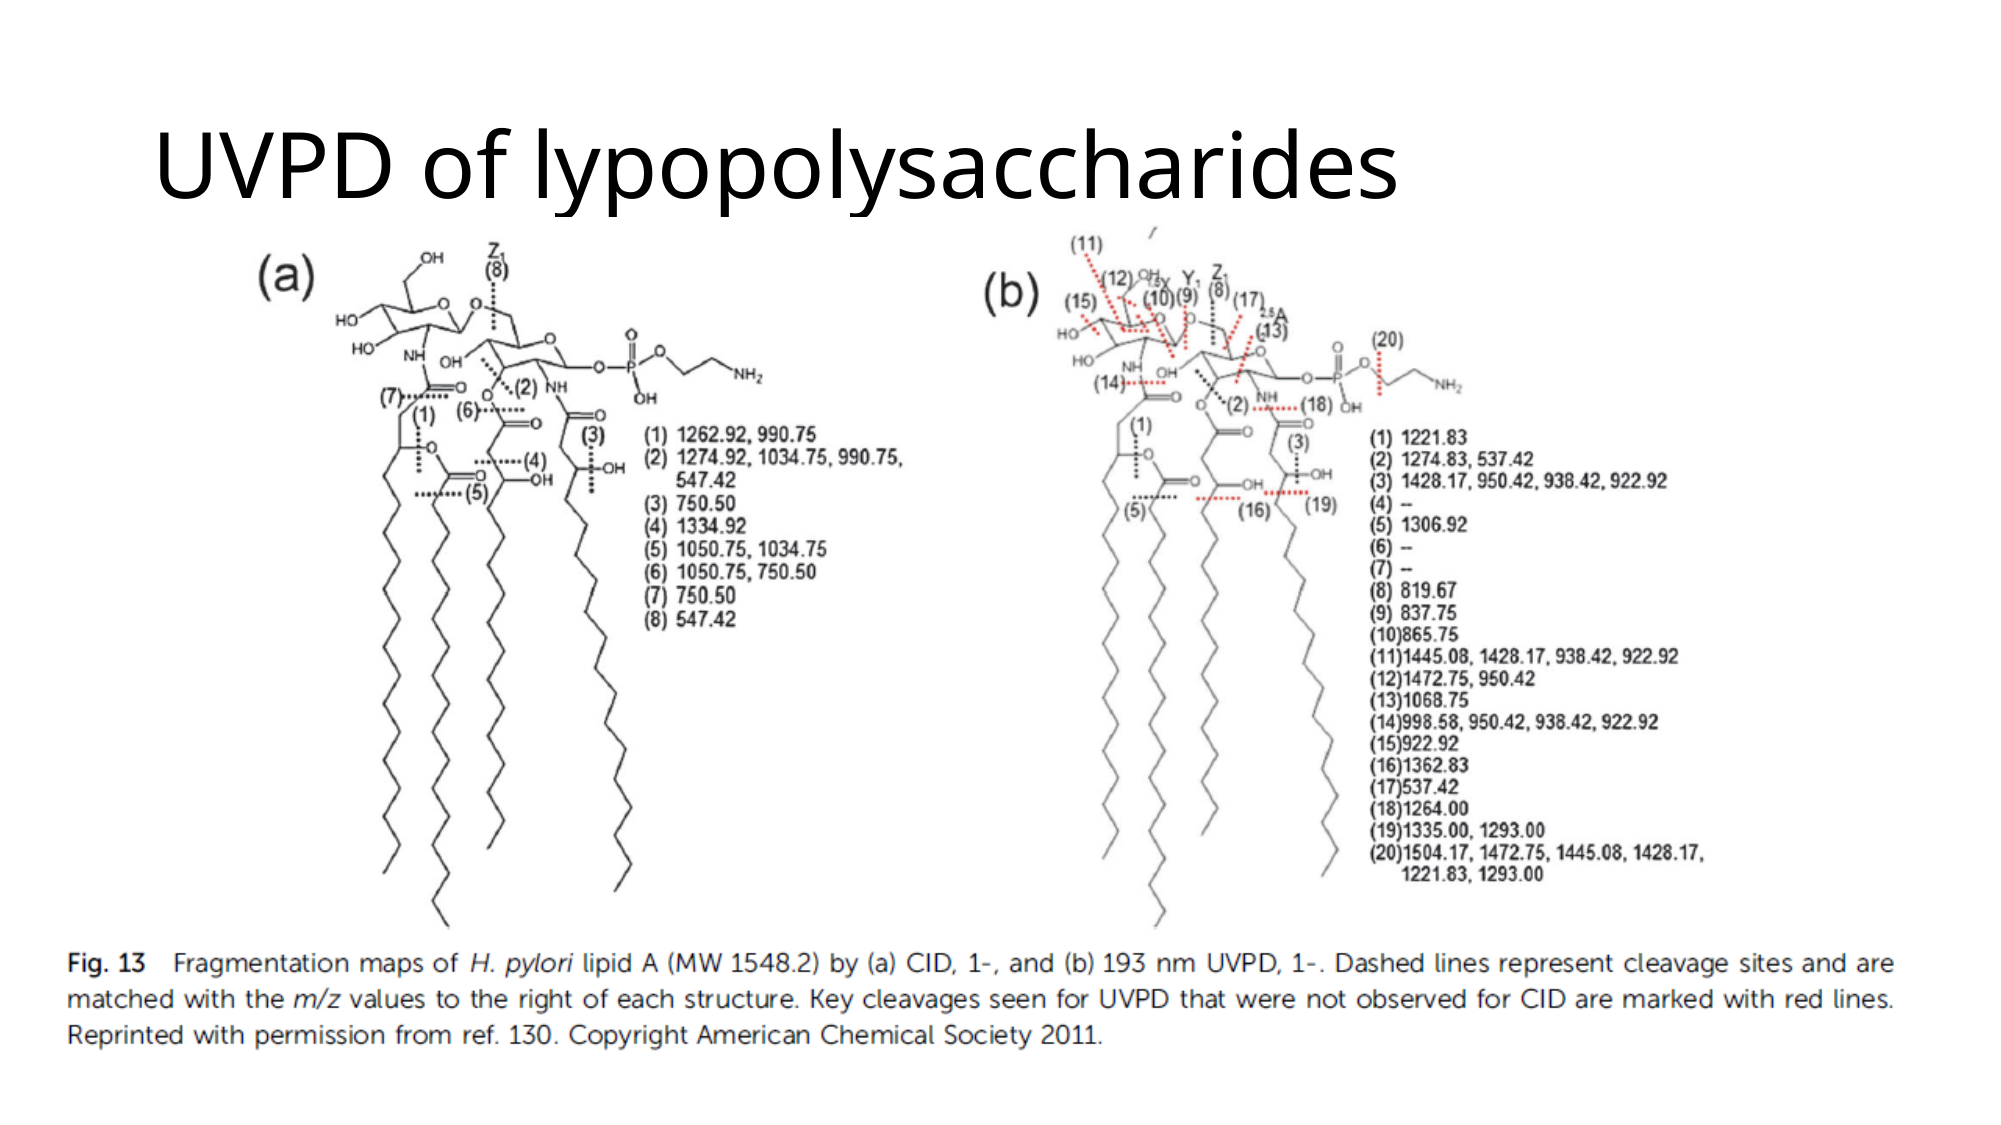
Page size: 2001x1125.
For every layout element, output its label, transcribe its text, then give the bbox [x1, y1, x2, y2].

picture [56, 217, 1944, 1066]
title UVPD of lypopolysaccharides [137, 59, 1863, 217]
